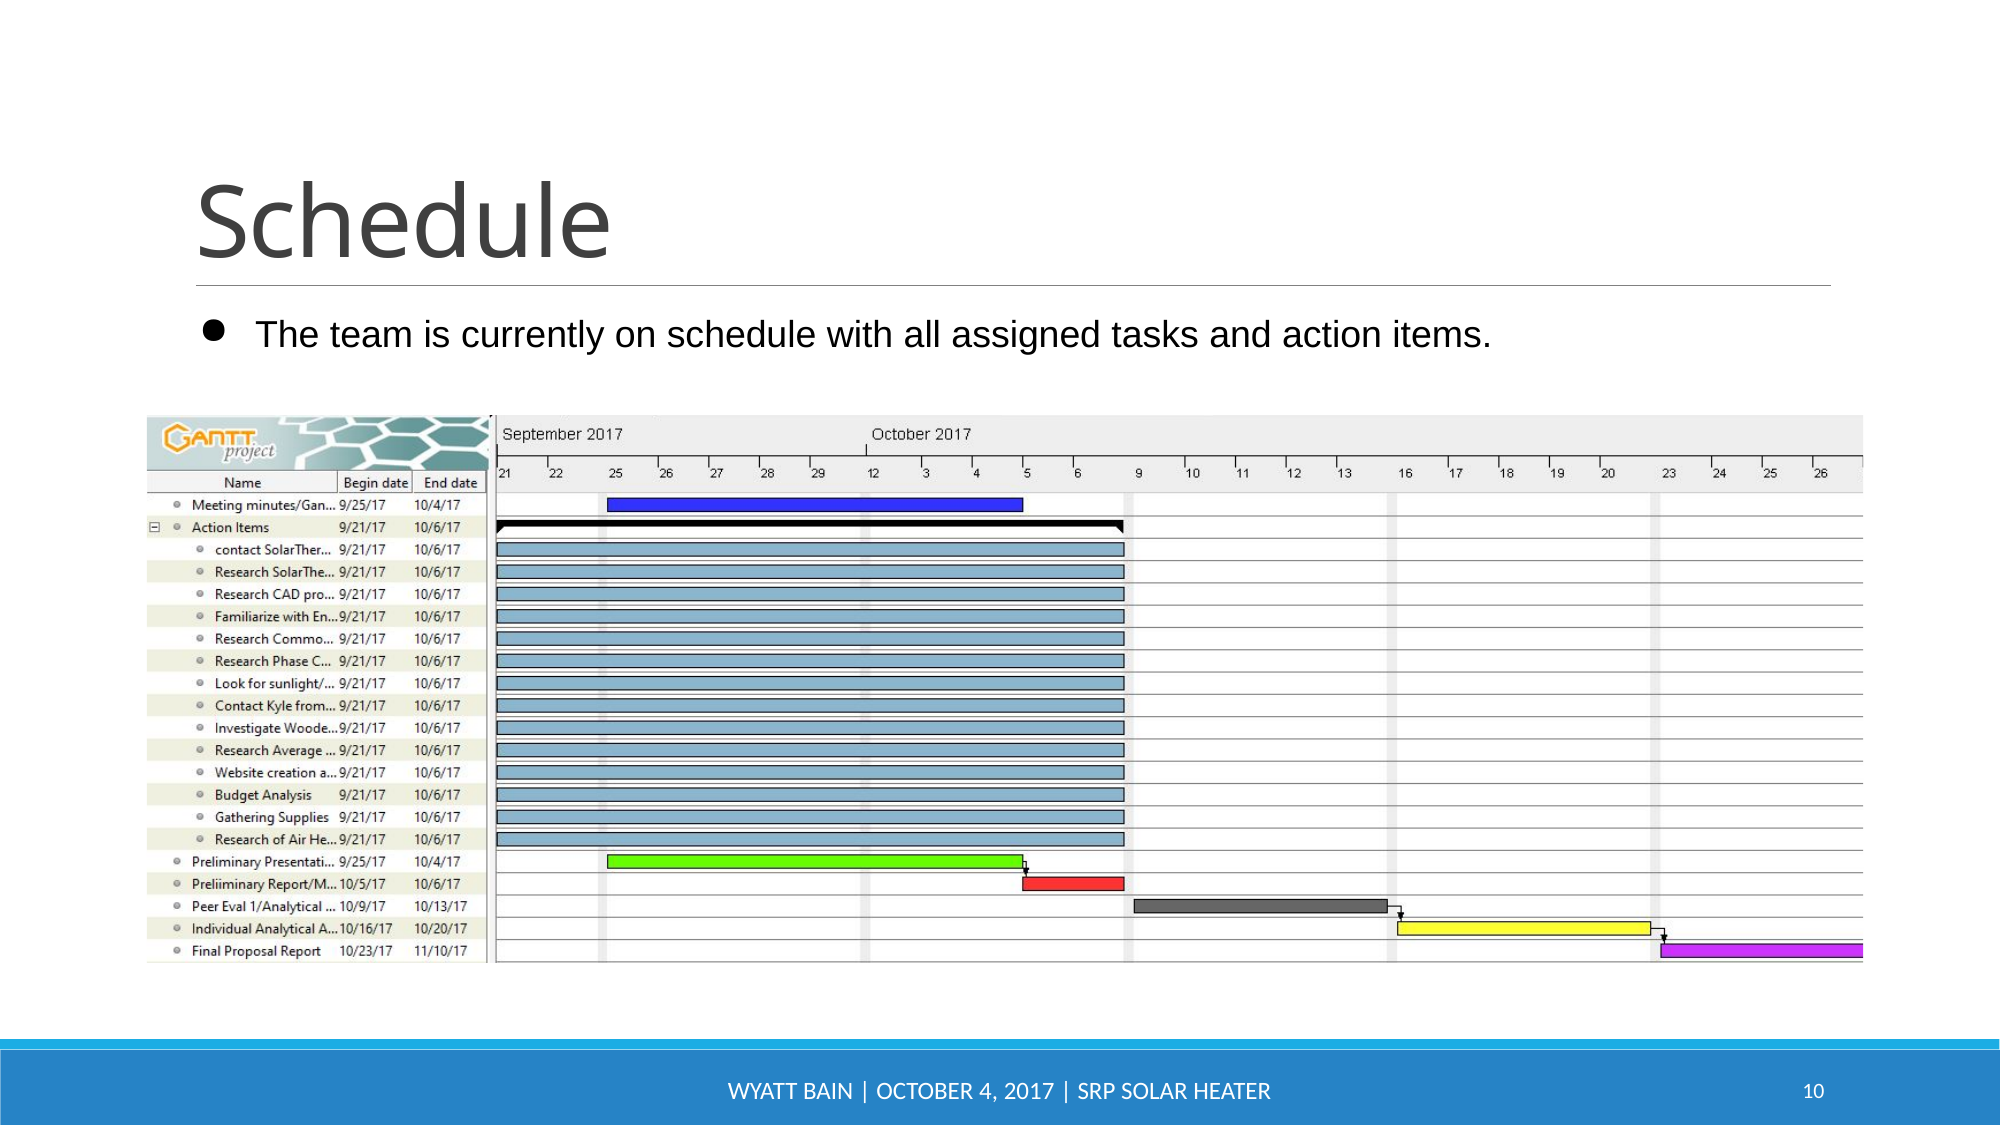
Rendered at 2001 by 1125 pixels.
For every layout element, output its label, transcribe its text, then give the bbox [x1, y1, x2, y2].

title Schedule [180, 47, 1830, 285]
list The team is currently on schedule with all assigned tasks and action items. [180, 302, 1830, 413]
slide_number 10 [1624, 1059, 1840, 1120]
footer Wyatt Bain | October 4, 2017 | SRP Solar Heater [604, 1059, 1396, 1120]
picture [146, 414, 1864, 964]
